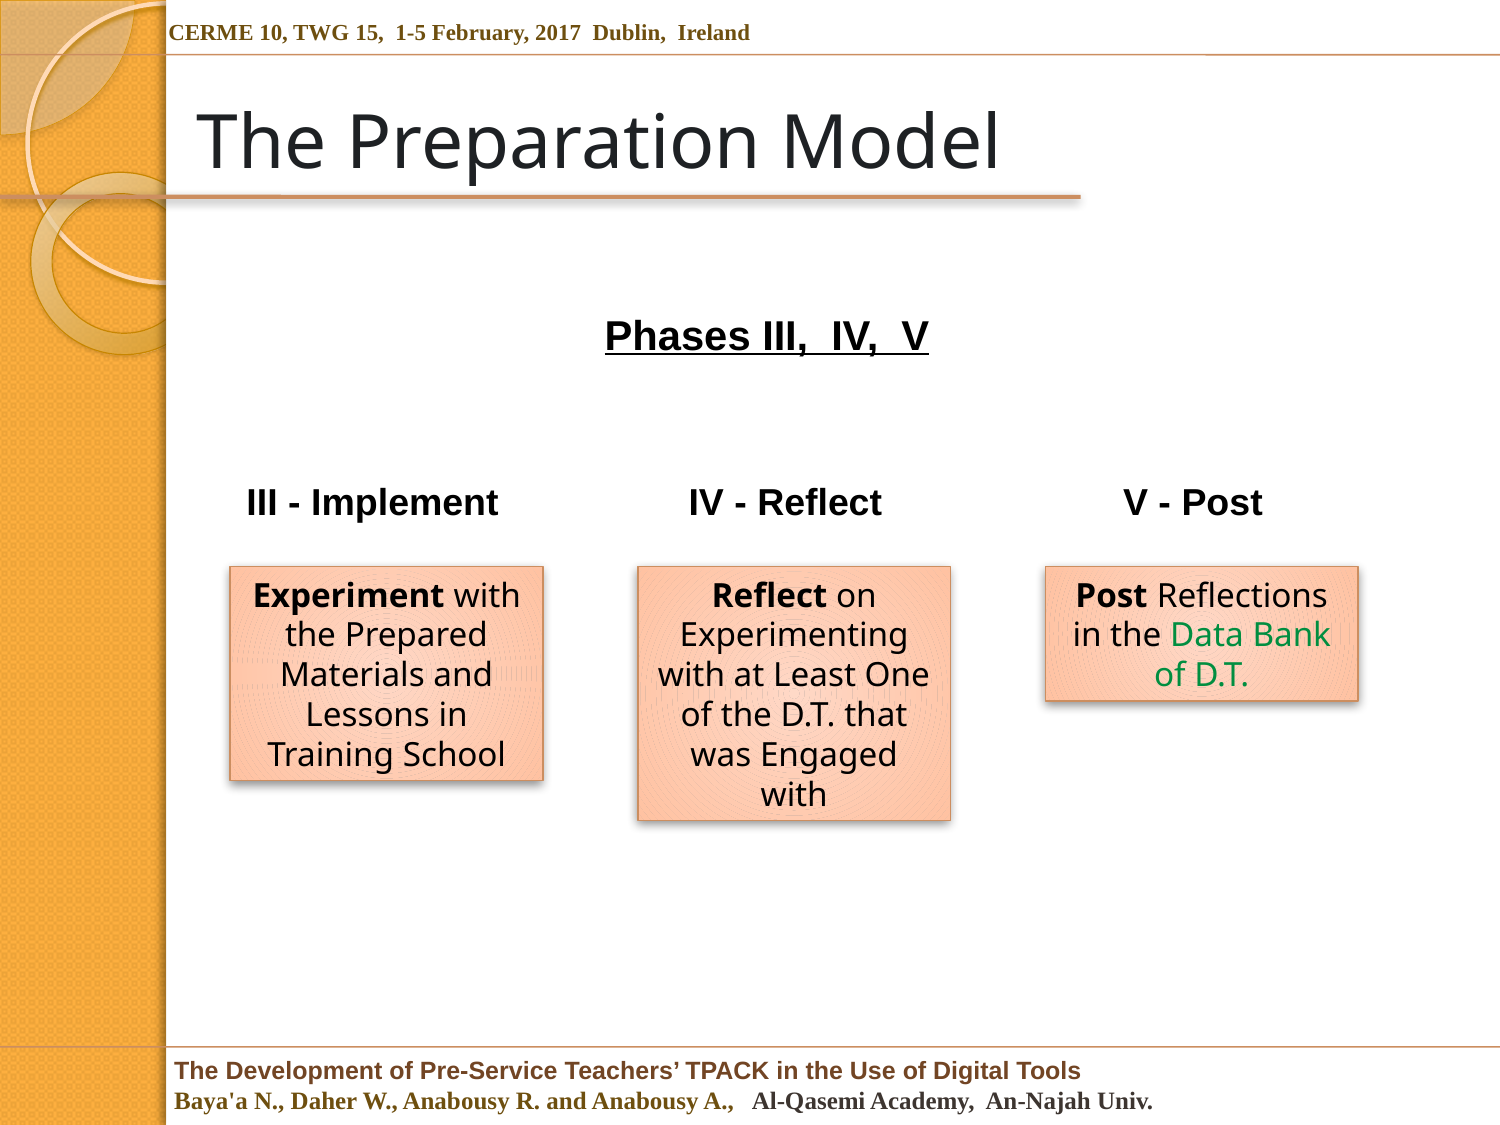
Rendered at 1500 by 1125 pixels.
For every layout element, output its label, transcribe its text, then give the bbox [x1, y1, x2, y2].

text_box V - Post [1009, 470, 1376, 531]
text_box Reflect on Experimenting with at Least One of the D.T. that was Engaged with [637, 566, 951, 821]
text_box Phases III, IV, V [230, 301, 1304, 366]
text_box Experiment with the Prepared Materials and Lessons in Training School [229, 566, 544, 781]
text_box IV - Reflect [602, 470, 969, 531]
title The Preparation Model [181, 45, 1412, 233]
text_box III - Implement [194, 470, 561, 531]
text_box Post Reflections in the Data Bank of D.T. [1045, 566, 1359, 702]
